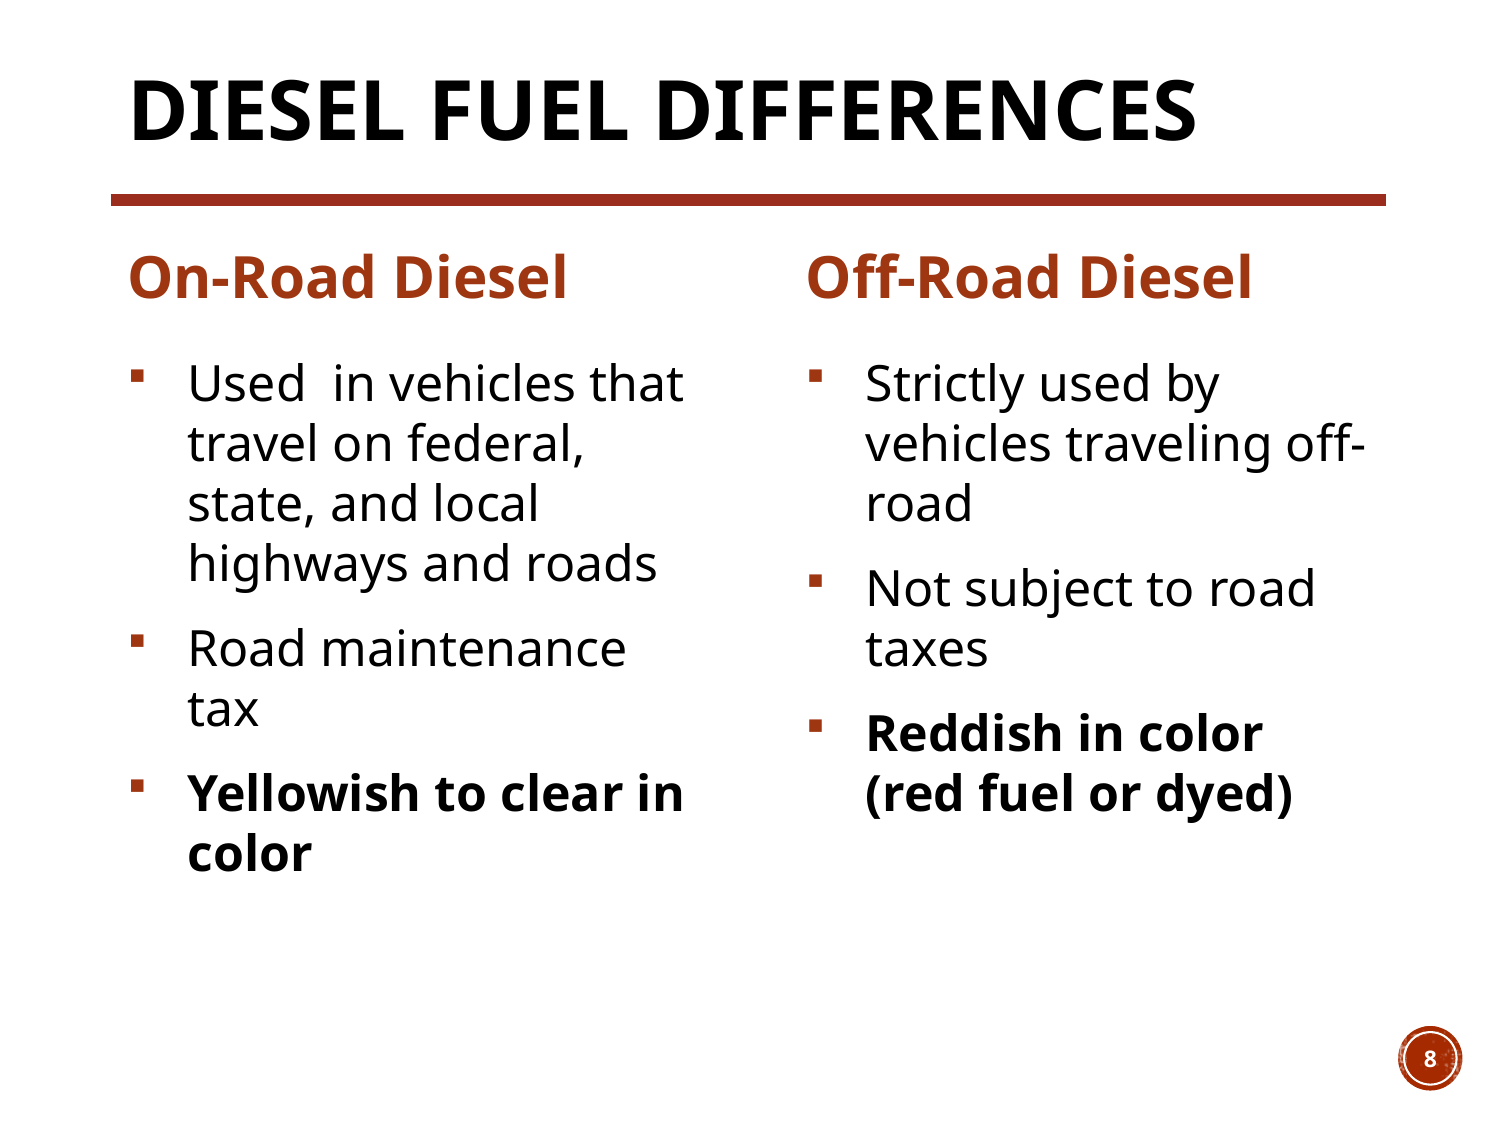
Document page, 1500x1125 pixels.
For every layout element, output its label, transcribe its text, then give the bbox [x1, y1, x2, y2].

title Diesel Fuel Differences [112, 32, 1388, 183]
list Used in vehicles that travel on federal, state, and local highways and roads Road maintenance tax Yellowish to clear in color [112, 343, 713, 1096]
list Off-Road Diesel [790, 212, 1391, 338]
list On-Road Diesel [112, 212, 713, 338]
list Strictly used by vehicles traveling off-road Not subject to road taxes Reddish in color (red fuel or dyed) [790, 343, 1391, 1096]
